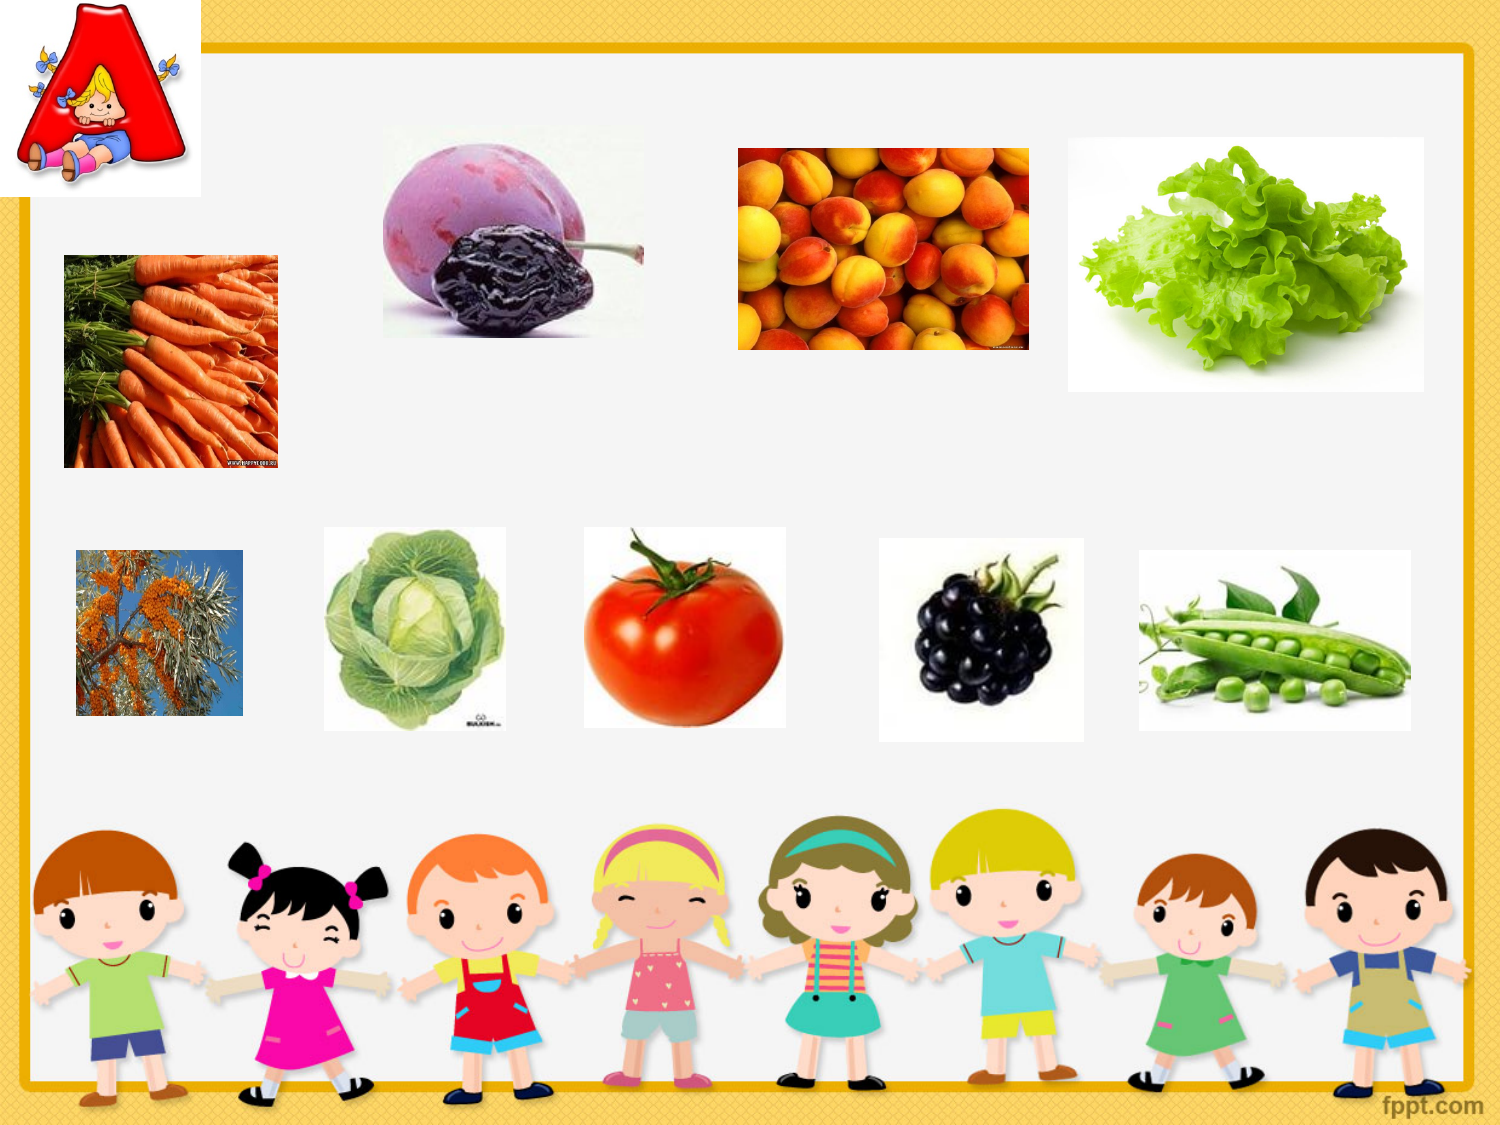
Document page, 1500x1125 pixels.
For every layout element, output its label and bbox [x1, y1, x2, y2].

list [64, 255, 278, 469]
picture [0, 0, 1500, 1125]
